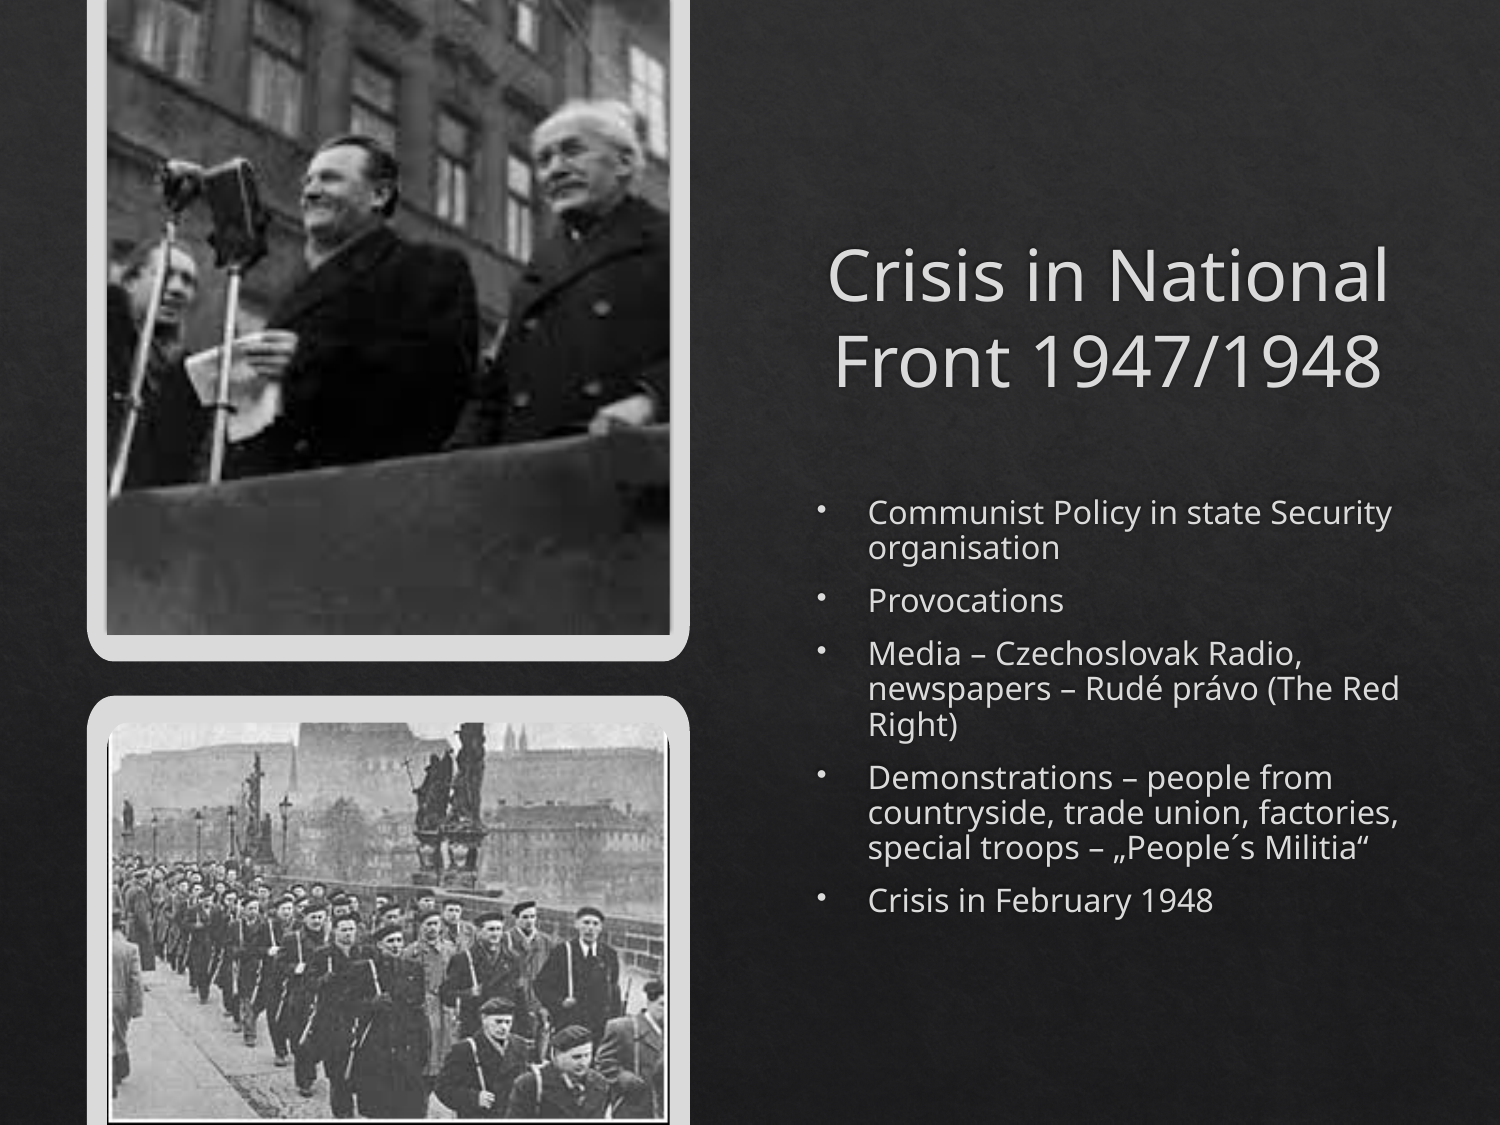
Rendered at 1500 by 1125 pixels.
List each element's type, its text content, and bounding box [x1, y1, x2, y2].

picture [106, 722, 670, 1125]
list Communist Policy in state Security organisation Provocations Media – Czechoslovak Radio, newspapers – Rudé právo (The Red Right) Demonstrations – people from countryside, trade union, factories, special troops – „People´s Militia“ Crisis in February 1948 [796, 488, 1420, 937]
text_box [0, 0, 1500, 1125]
text_box [85, 694, 692, 1125]
title Crisis in National Front 1947/1948 [796, 187, 1420, 444]
text_box [85, 0, 692, 663]
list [106, 0, 670, 635]
